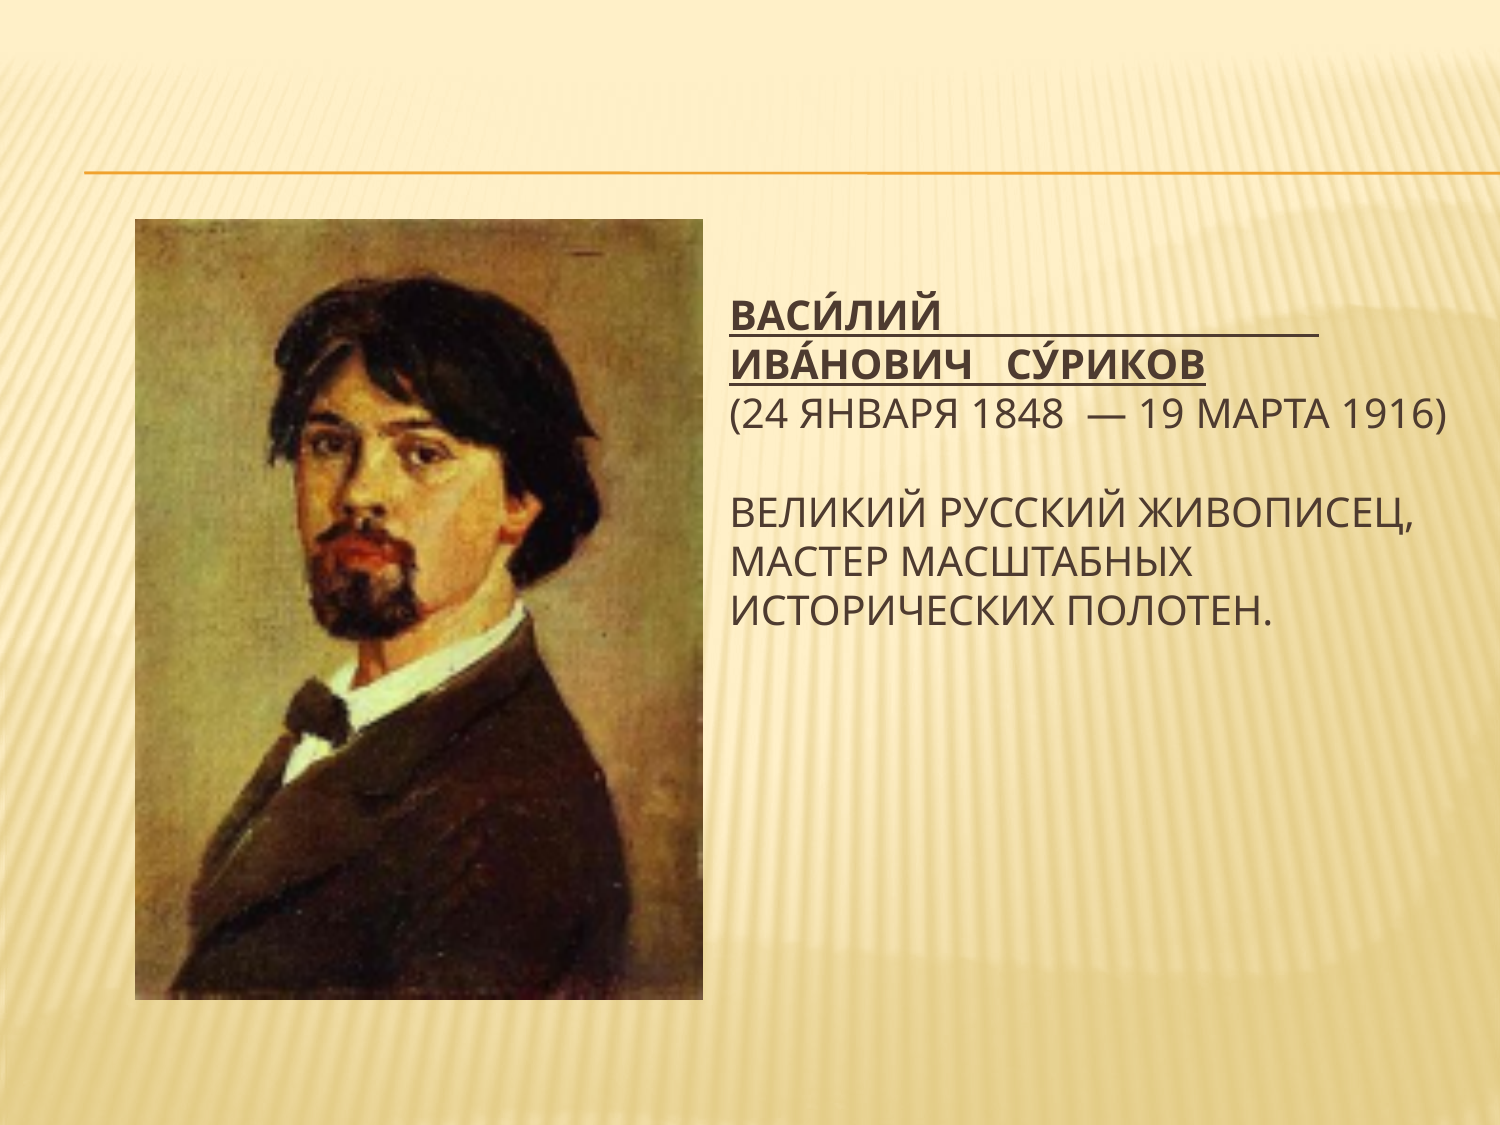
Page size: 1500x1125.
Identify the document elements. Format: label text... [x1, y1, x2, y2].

title Васи́лий Ива́нович Су́риков (24 января 1848 — 19 марта 1916) великий русский живописец, мастер масштабных исторических полотен. [714, 208, 1475, 740]
picture [135, 219, 704, 1000]
